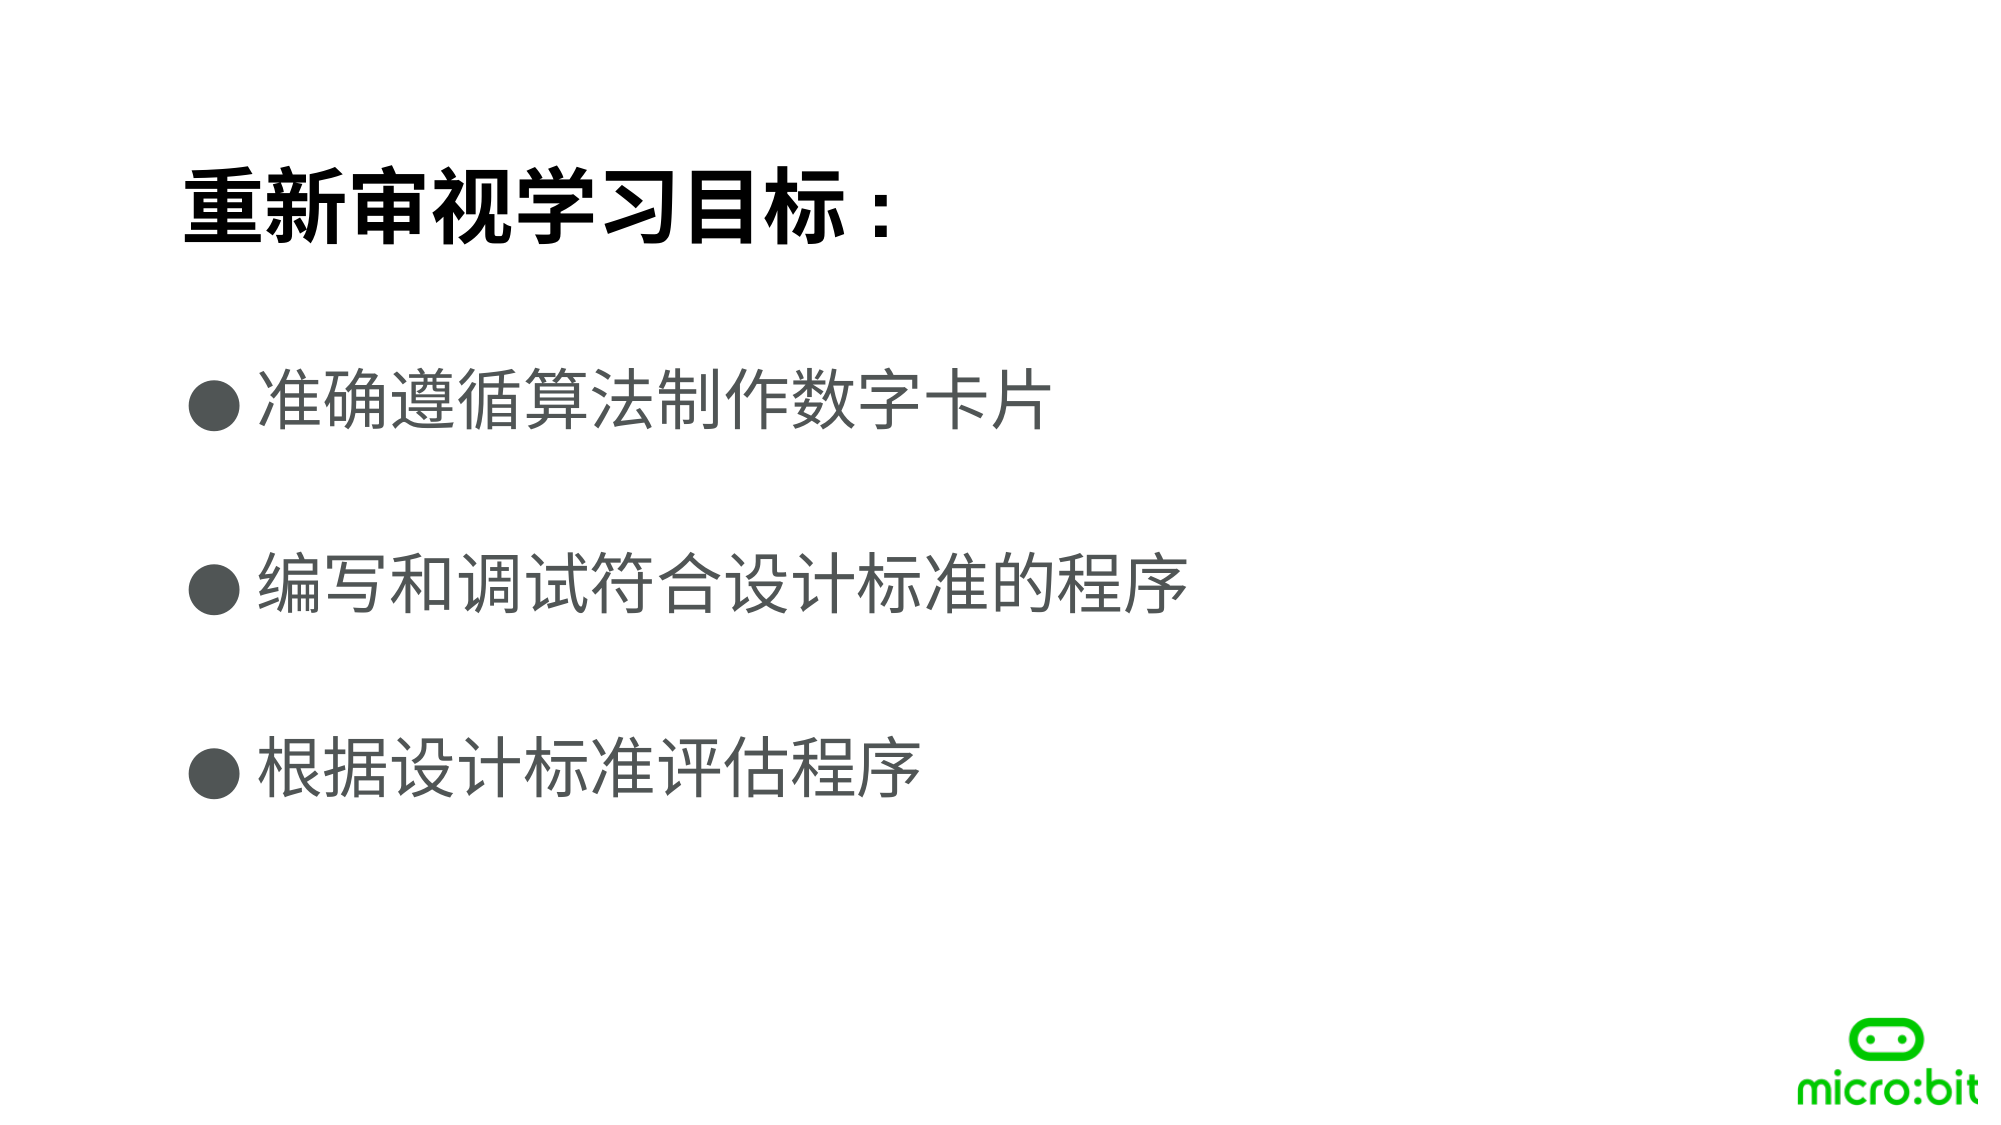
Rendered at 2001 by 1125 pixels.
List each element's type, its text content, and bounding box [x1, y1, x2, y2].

picture [1797, 1017, 1978, 1106]
text_box 重新审视学习目标: 准确遵循算法制作数字卡片 编写和调试符合设计标准的程序 根据设计标准评估程序 [166, 60, 1918, 884]
